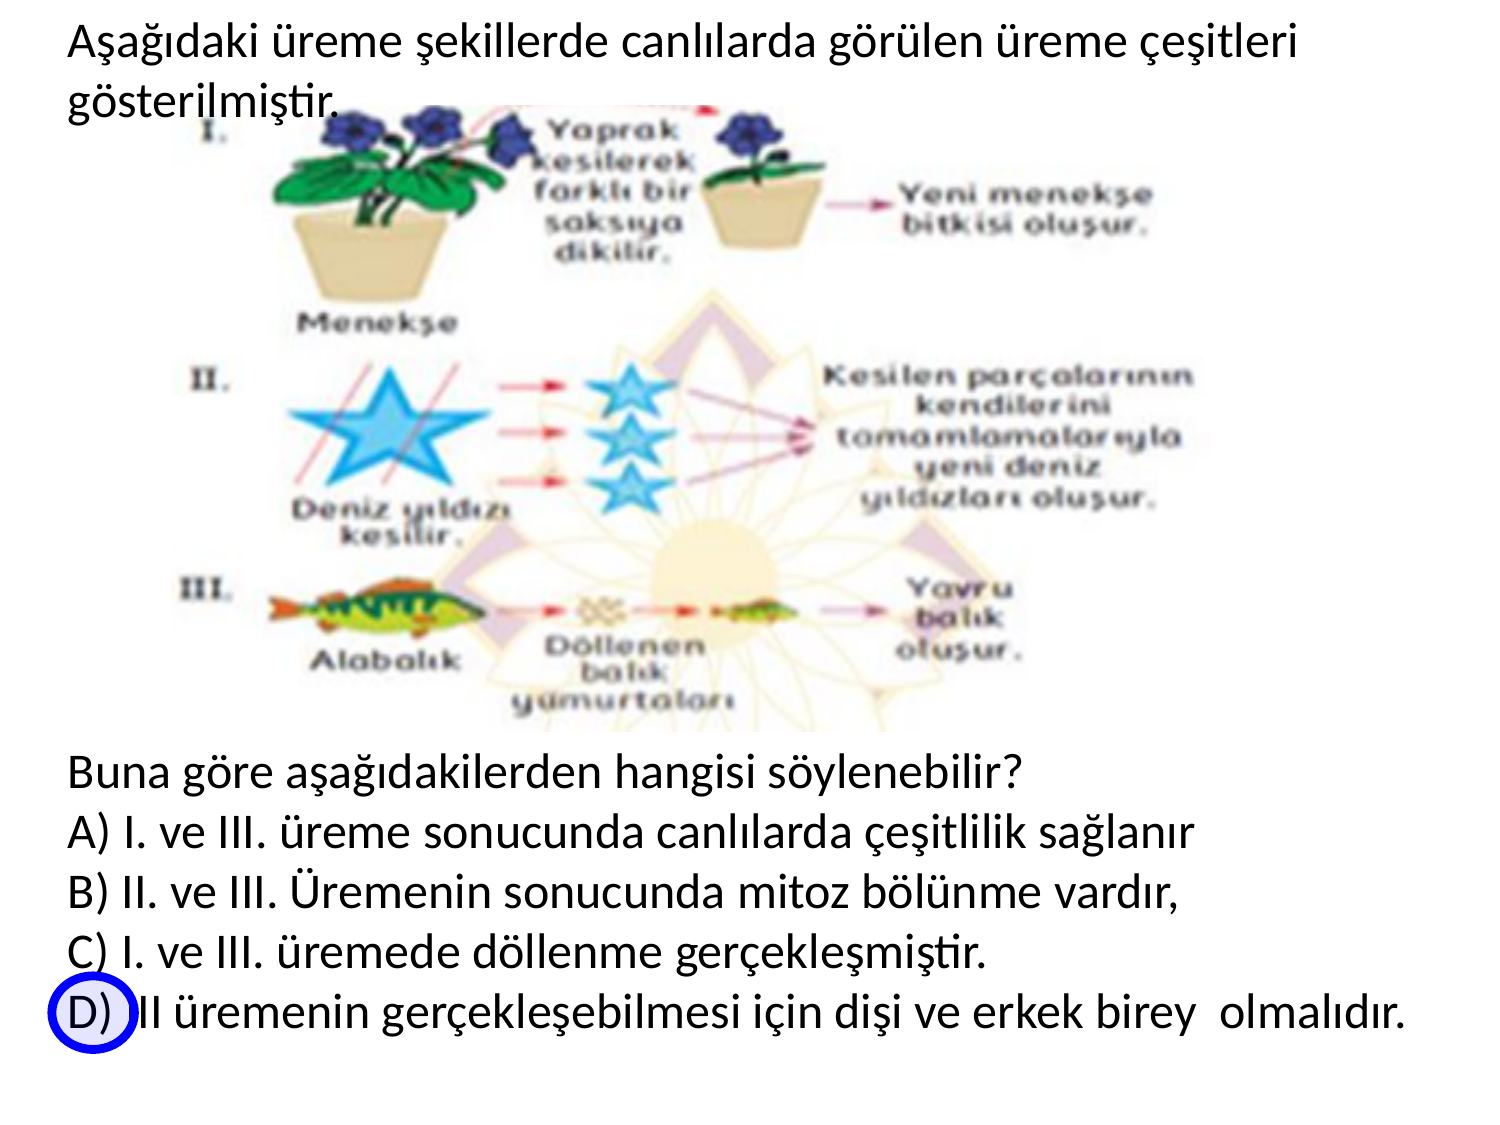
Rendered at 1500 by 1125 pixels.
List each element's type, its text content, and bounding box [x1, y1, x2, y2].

text_box Aşağıdaki üreme şekillerde canlılarda görülen üreme çeşitleri gösterilmiştir. [53, 0, 1459, 136]
text_box Buna göre aşağıdakilerden hangisi söylenebilir? A) I. ve III. üreme sonucunda canlılarda çeşitlilik sağlanır B) II. ve III. Üremenin sonucunda mitoz bölünme vardır, C) I. ve III. üremede döllenme gerçekleşmiştir. D) III üremenin gerçekleşebilmesi için dişi ve erkek birey olmalıdır. [53, 731, 1459, 1047]
text_box [51, 975, 135, 1050]
picture [170, 105, 1211, 732]
